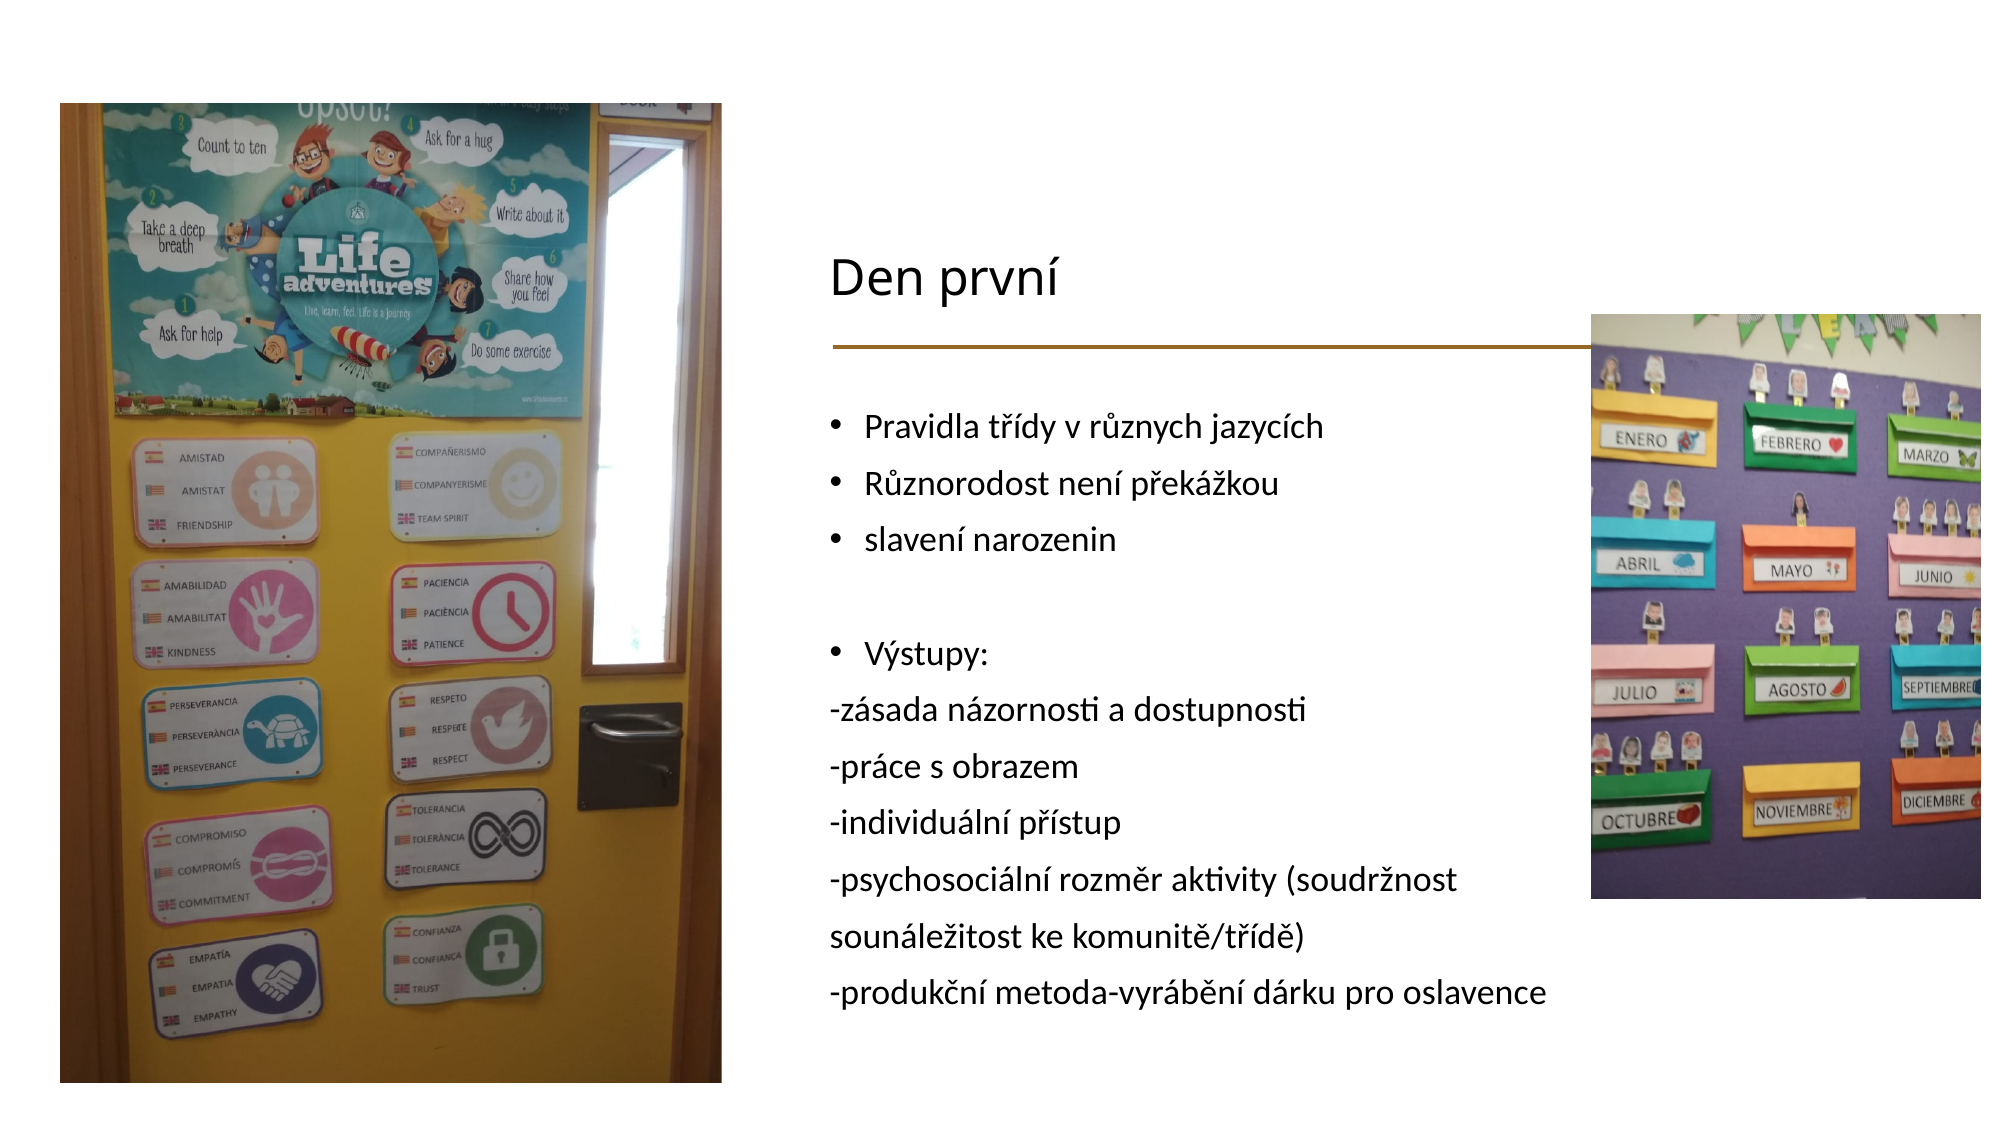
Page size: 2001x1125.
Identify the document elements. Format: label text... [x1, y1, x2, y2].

list Pravidla třídy v různych jazycích Různorodost není překážkou slavení narozenin Výstupy: -zásada názornosti a dostupnosti -práce s obrazem -individuální přístup -psychosociální rozměr aktivity (soudržnost sounáležitost ke komunitě/třídě) -produkční metoda-vyrábění dárku pro oslavence [814, 399, 1895, 1021]
title Den první [814, 103, 1895, 315]
picture [1591, 314, 1981, 899]
picture [59, 103, 722, 1083]
